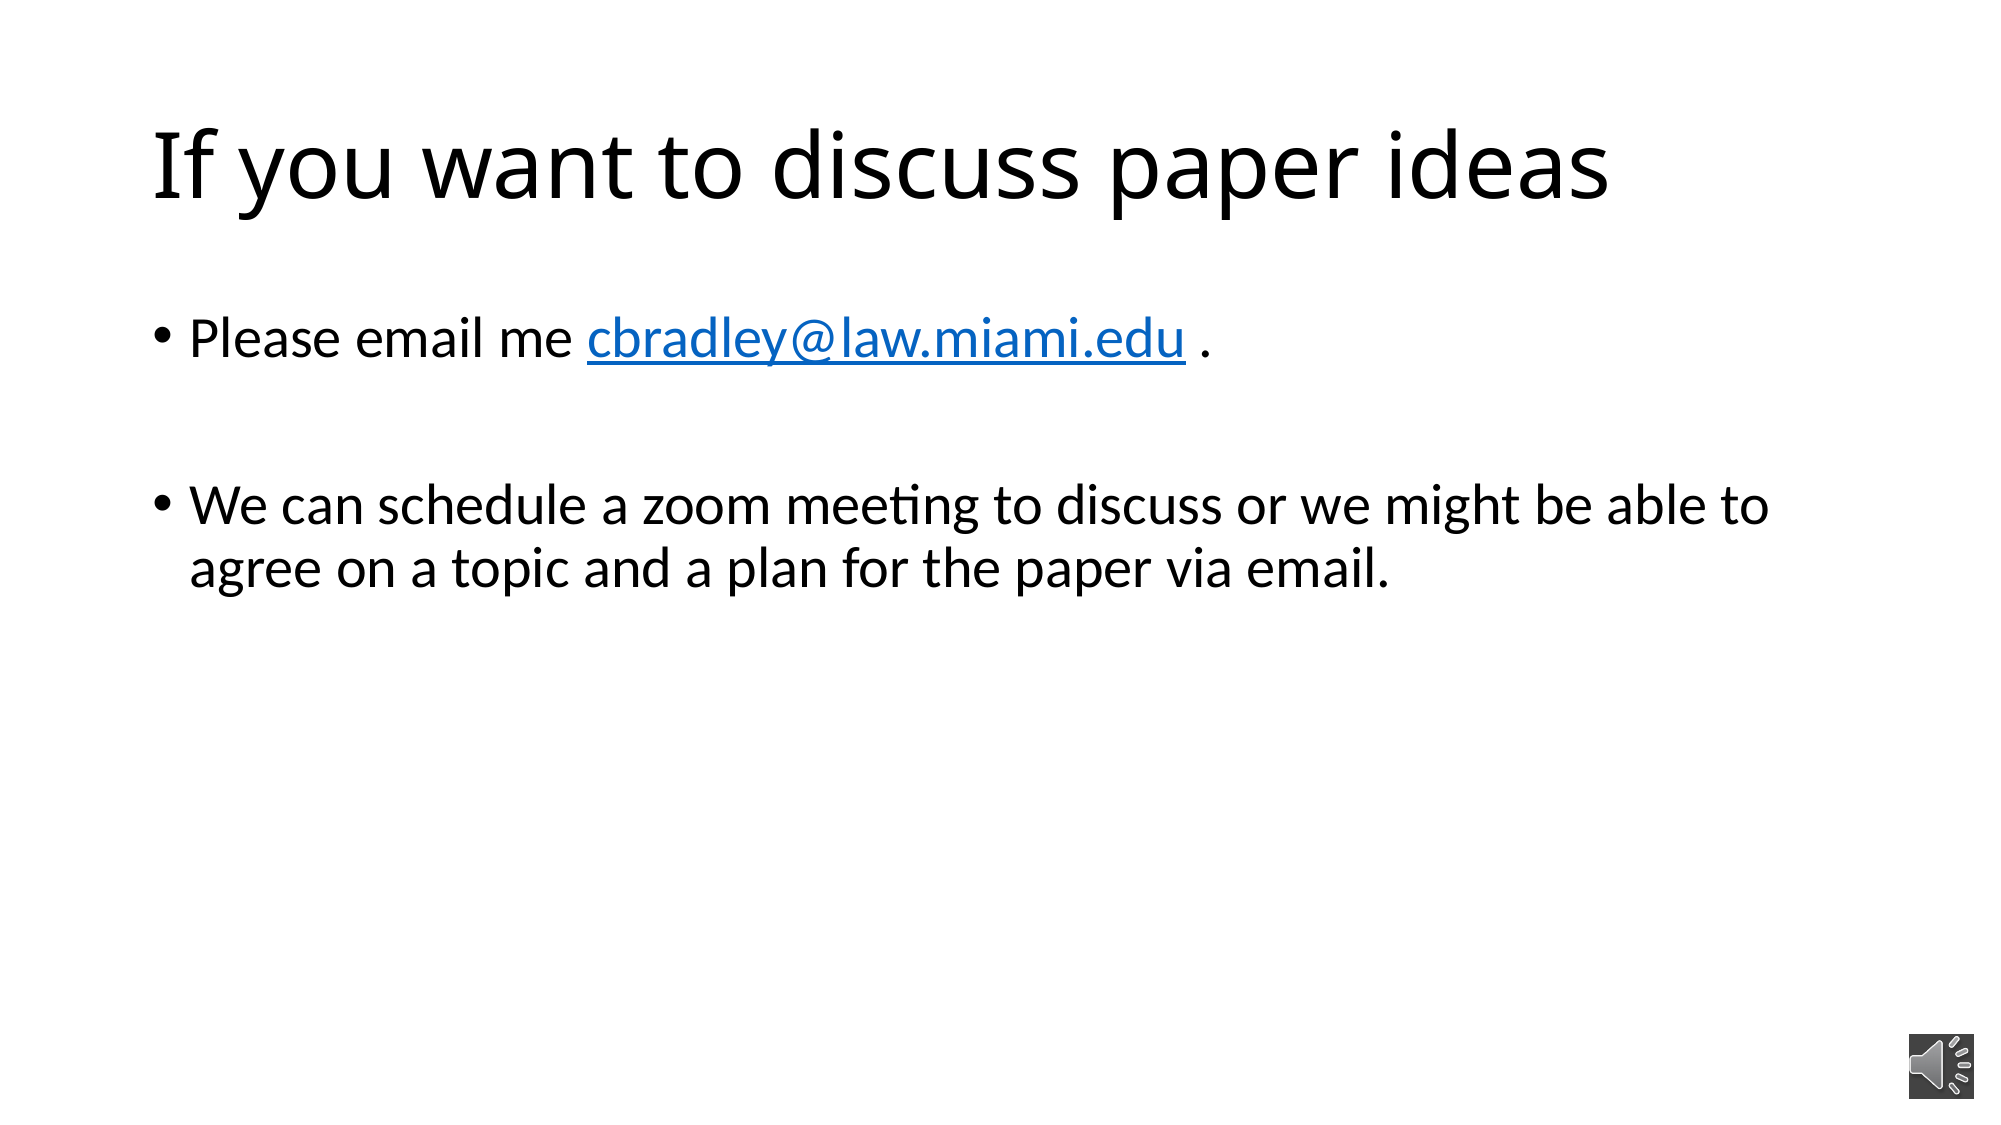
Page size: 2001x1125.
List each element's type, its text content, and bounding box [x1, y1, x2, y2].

picture [1908, 1033, 1975, 1100]
title If you want to discuss paper ideas [137, 59, 1863, 278]
list Please email me cbradley@law.miami.edu . We can schedule a zoom meeting to discuss or we might be able to agree on a topic and a plan for the paper via email. [137, 299, 1863, 1014]
